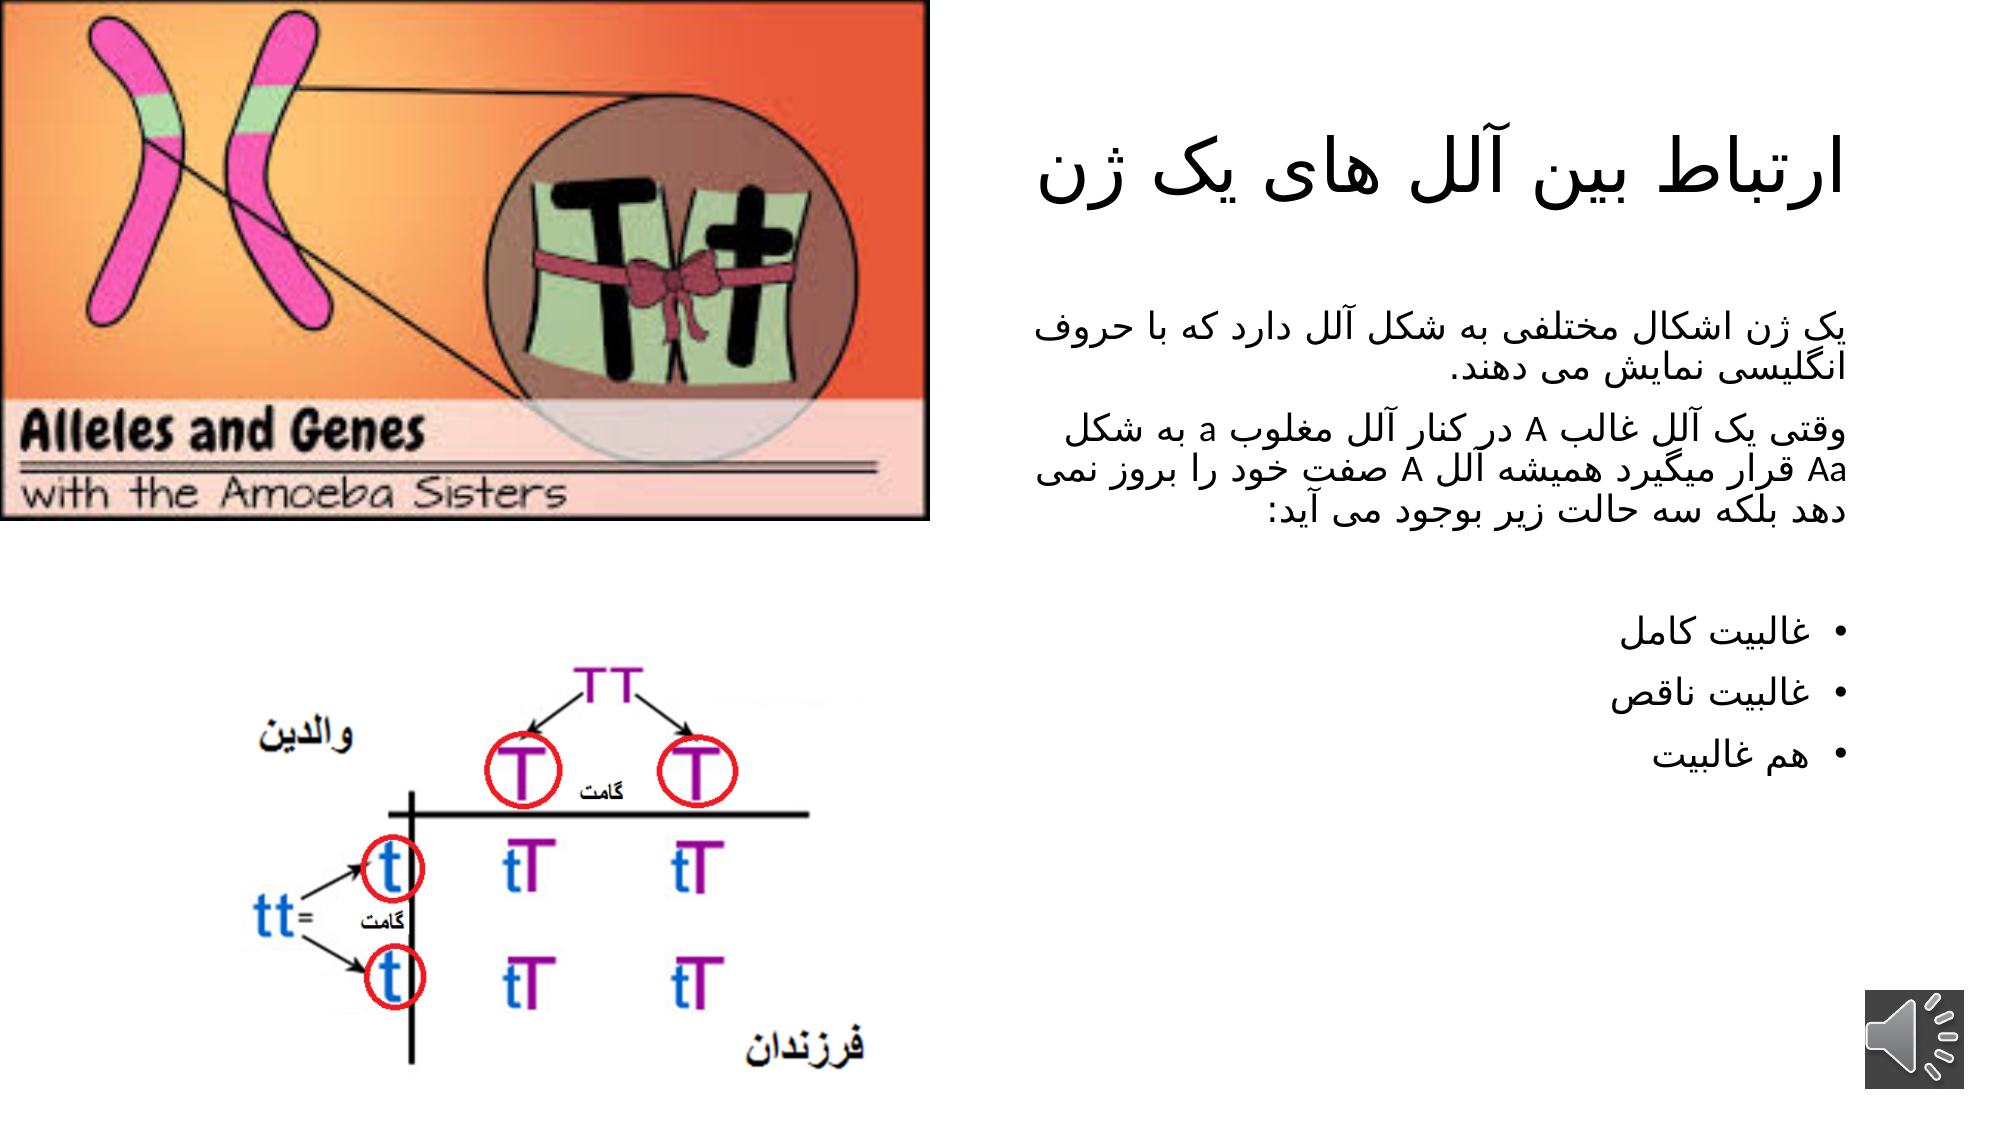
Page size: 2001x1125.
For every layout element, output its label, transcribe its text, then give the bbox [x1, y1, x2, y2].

picture [238, 656, 869, 1074]
picture [0, 0, 930, 521]
picture [1864, 989, 1965, 1090]
title ارتباط بین آلل های یک ژن [930, 59, 1863, 278]
list یک ژن اشکال مختلفی به شکل آلل دارد که با حروف انگلیسی نمایش می دهند. وقتی یک آلل غالب A در کنار آلل مغلوب a به شکل Aa قرار میگیرد همیشه آلل A صفت خود را بروز نمی دهد بلکه سه حالت زیر بوجود می آید: غالبیت کامل غالبیت ناقص هم غالبیت [1014, 299, 1863, 1014]
